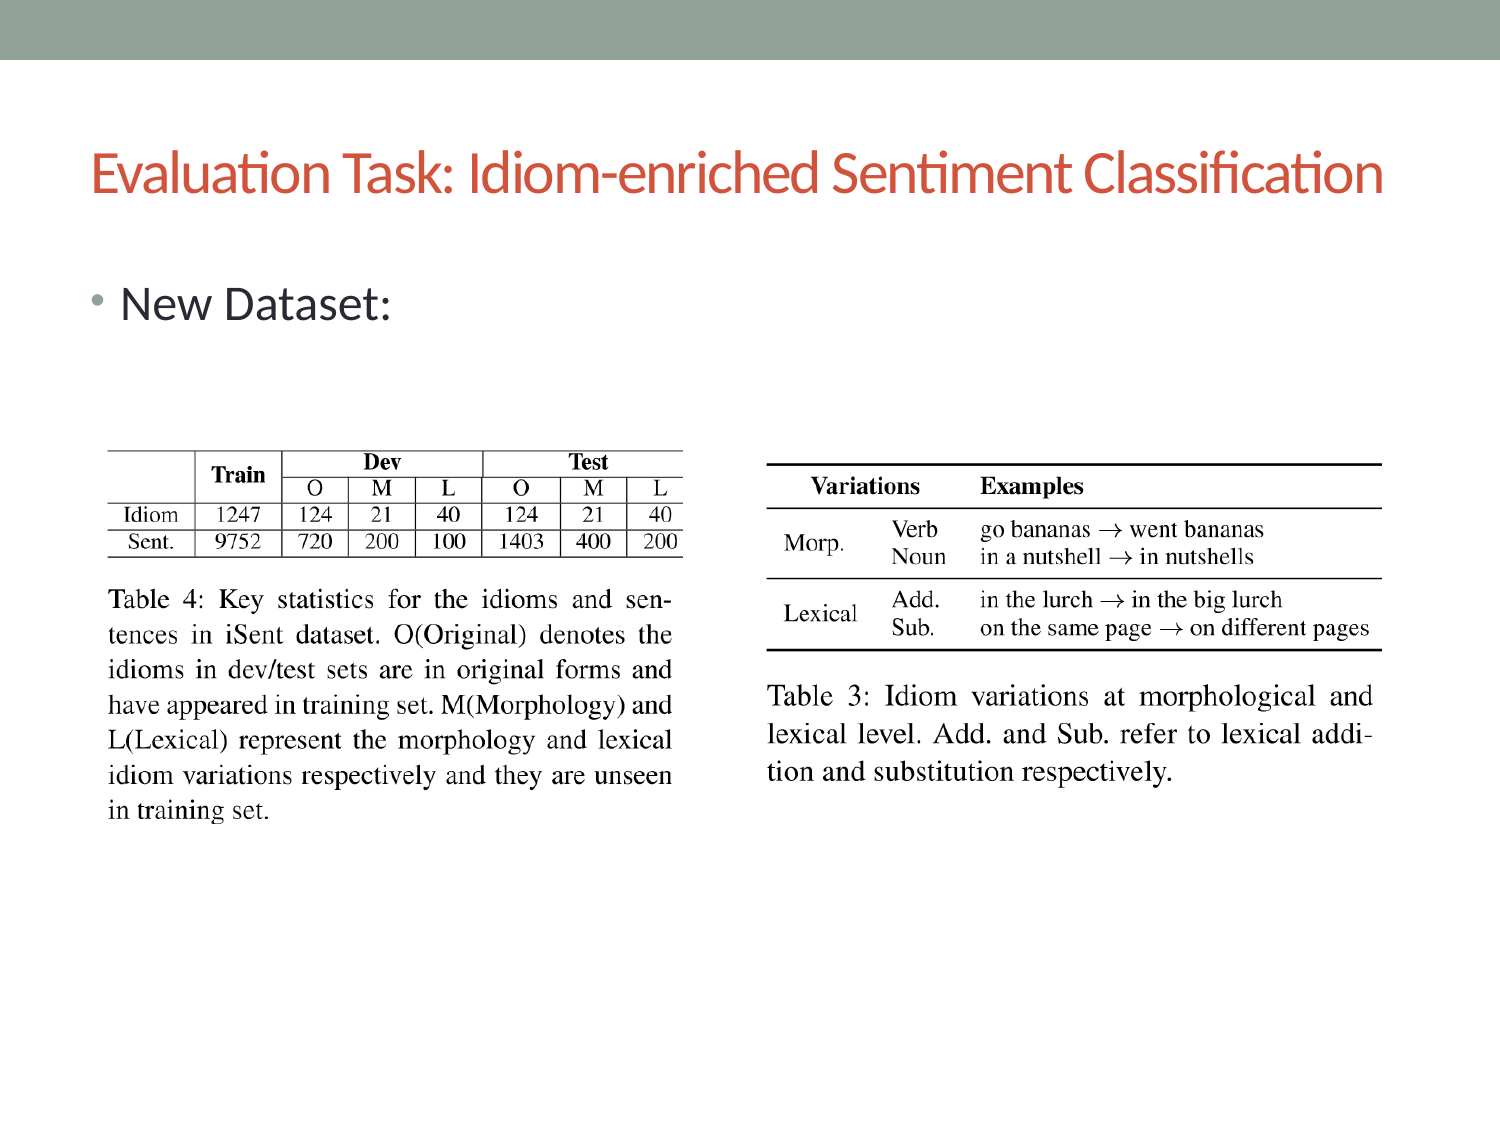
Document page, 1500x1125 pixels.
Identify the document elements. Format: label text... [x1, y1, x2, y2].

title Evaluation Task: Idiom-enriched Sentiment Classification [75, 87, 1425, 250]
list New Dataset: [75, 262, 1425, 1063]
picture [751, 444, 1383, 790]
picture [100, 432, 683, 824]
